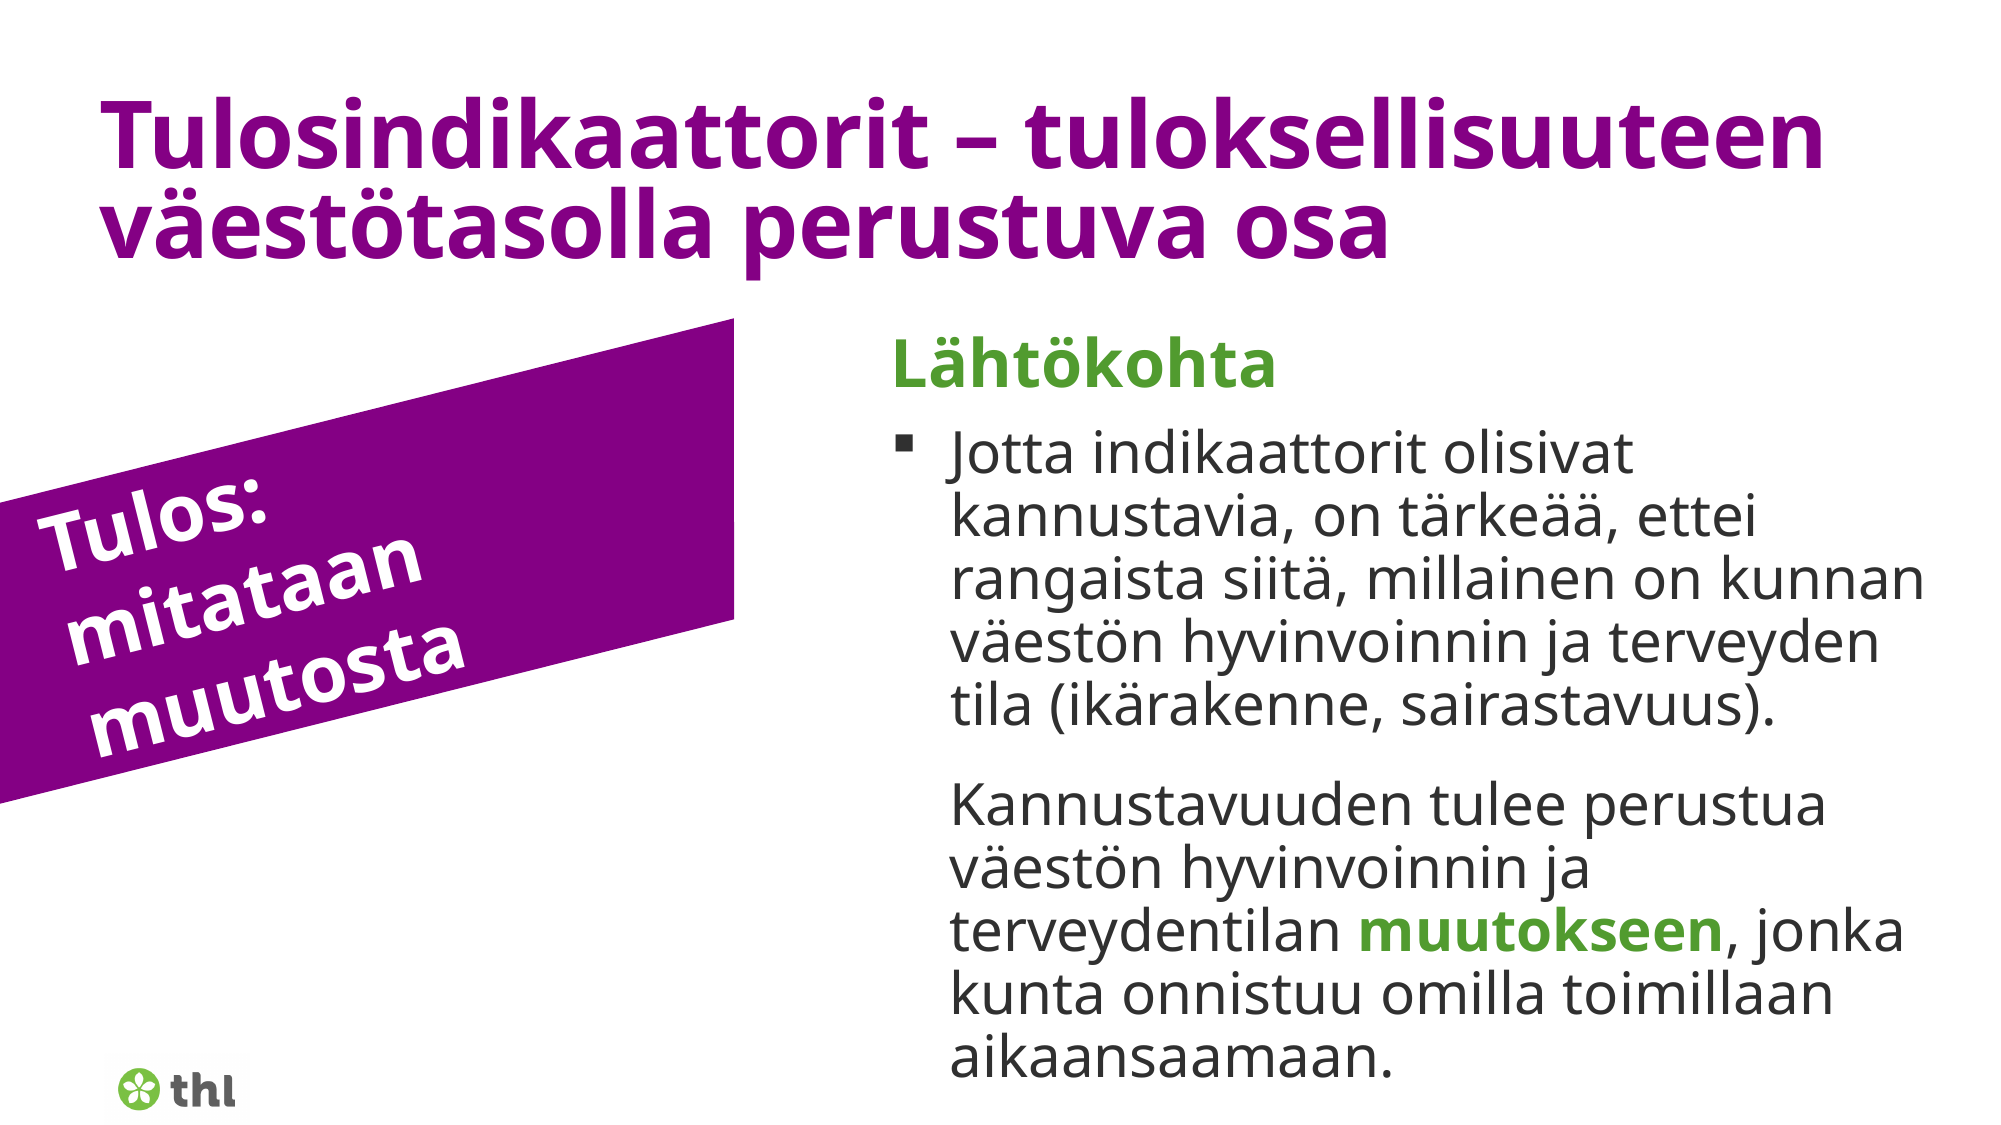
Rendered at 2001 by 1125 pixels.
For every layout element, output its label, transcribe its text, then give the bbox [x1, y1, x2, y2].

title Tulosindikaattorit – tuloksellisuuteen väestötasolla perustuva osa [99, 104, 1967, 270]
list Lähtökohta Jotta indikaattorit olisivat kannustavia, on tärkeää, ettei rangaista siitä, millainen on kunnan väestön hyvinvoinnin ja terveyden tila (ikärakenne, sairastavuus). Kannustavuuden tulee perustua väestön hyvinvoinnin ja terveydentilan muutokseen, jonka kunta onnistuu omilla toimillaan aikaansaamaan. [890, 318, 1941, 951]
picture [104, 1053, 250, 1125]
text_box Tulos: mitataan muutosta [0, 317, 736, 805]
